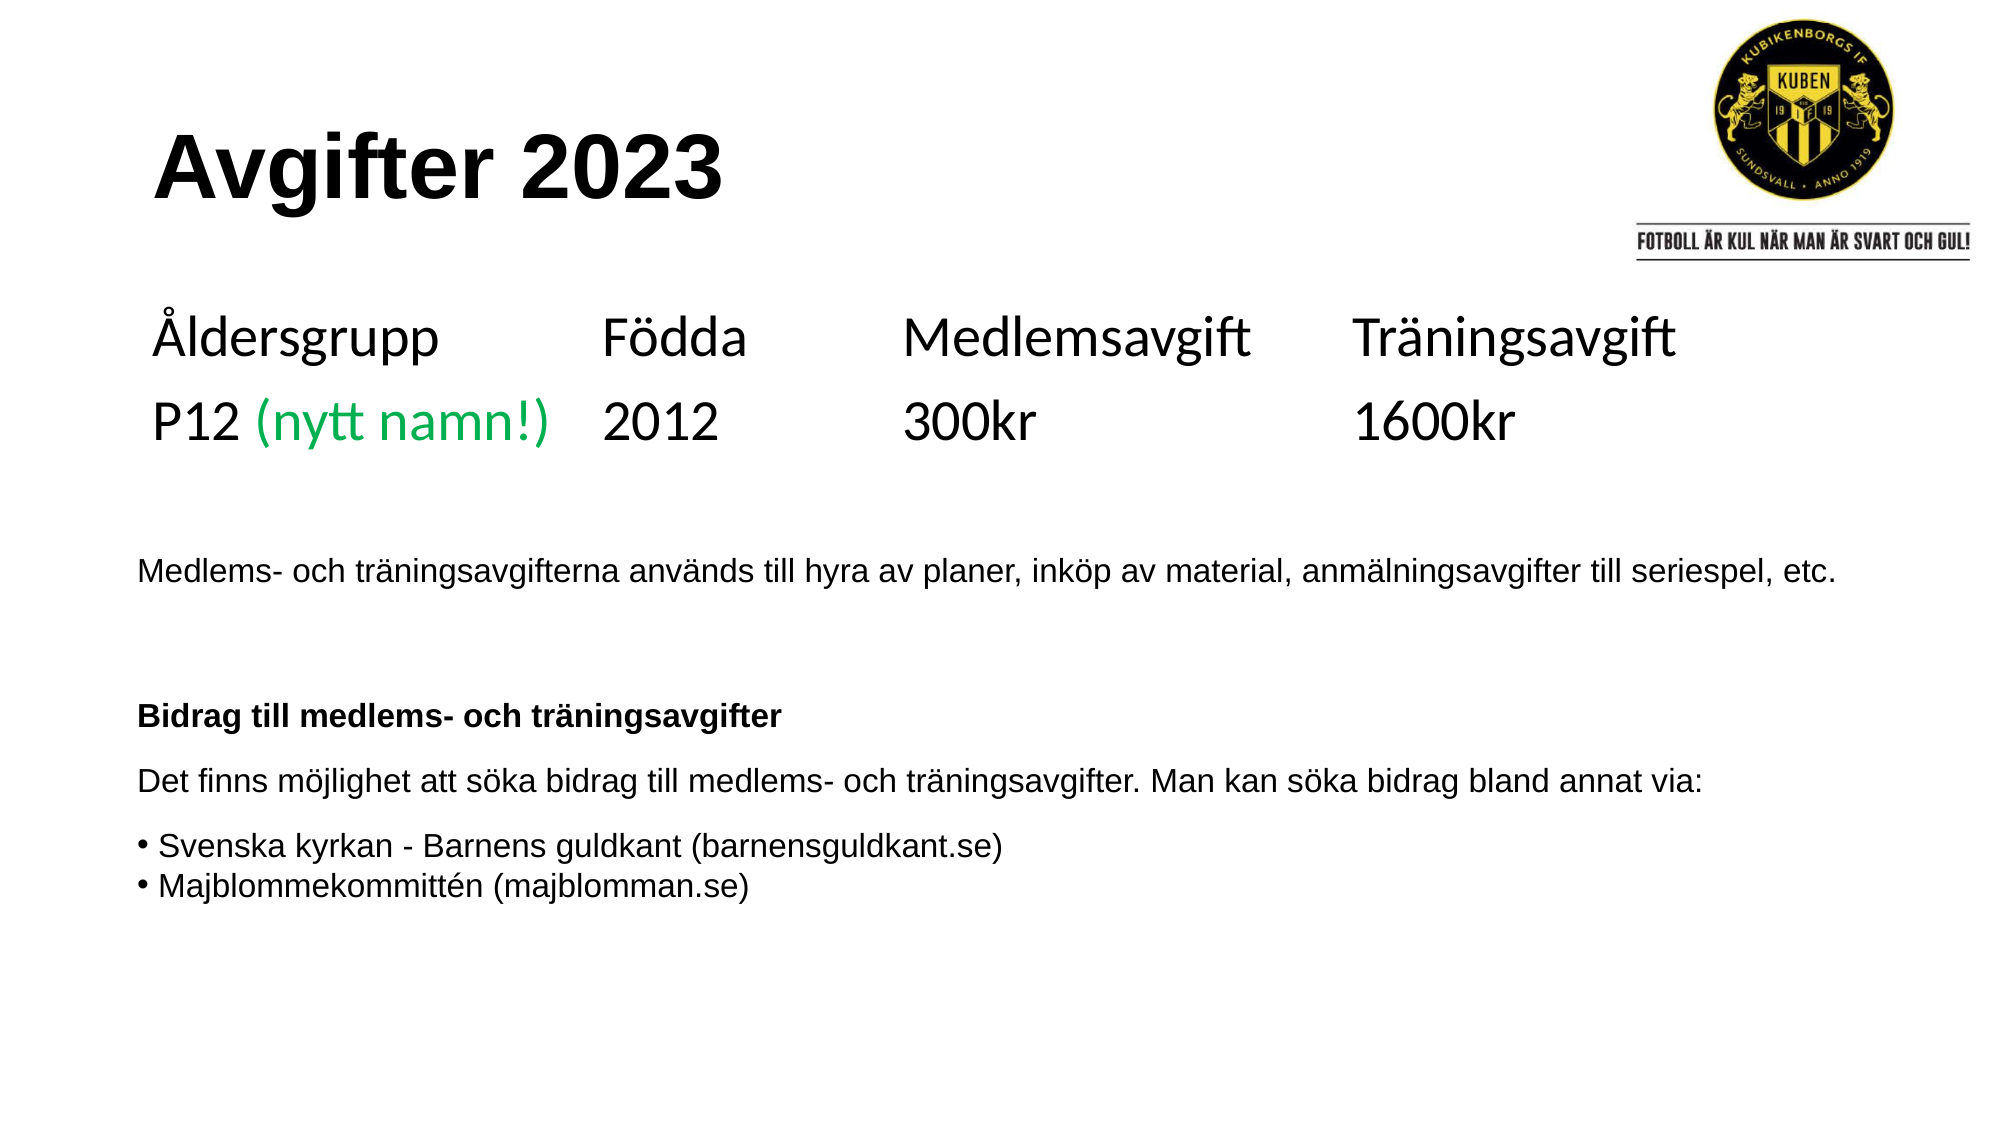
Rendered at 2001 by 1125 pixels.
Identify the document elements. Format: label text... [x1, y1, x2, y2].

text_box Medlems- och träningsavgifterna används till hyra av planer, inköp av material, anmälningsavgifter till seriespel, etc. Bidrag till medlems- och träningsavgifter Det finns möjlighet att söka bidrag till medlems- och träningsavgifter. Man kan söka bidrag bland annat via: Svenska kyrkan - Barnens guldkant (barnensguldkant.se) Majblommekommittén (majblomman.se) [122, 542, 1863, 982]
picture [1607, 0, 2000, 279]
title Avgifter 2023 [137, 59, 1607, 278]
list Åldersgrupp Födda Medlemsavgift Träningsavgift P12 (nytt namn!) 2012 300kr 1600kr [137, 298, 1863, 542]
